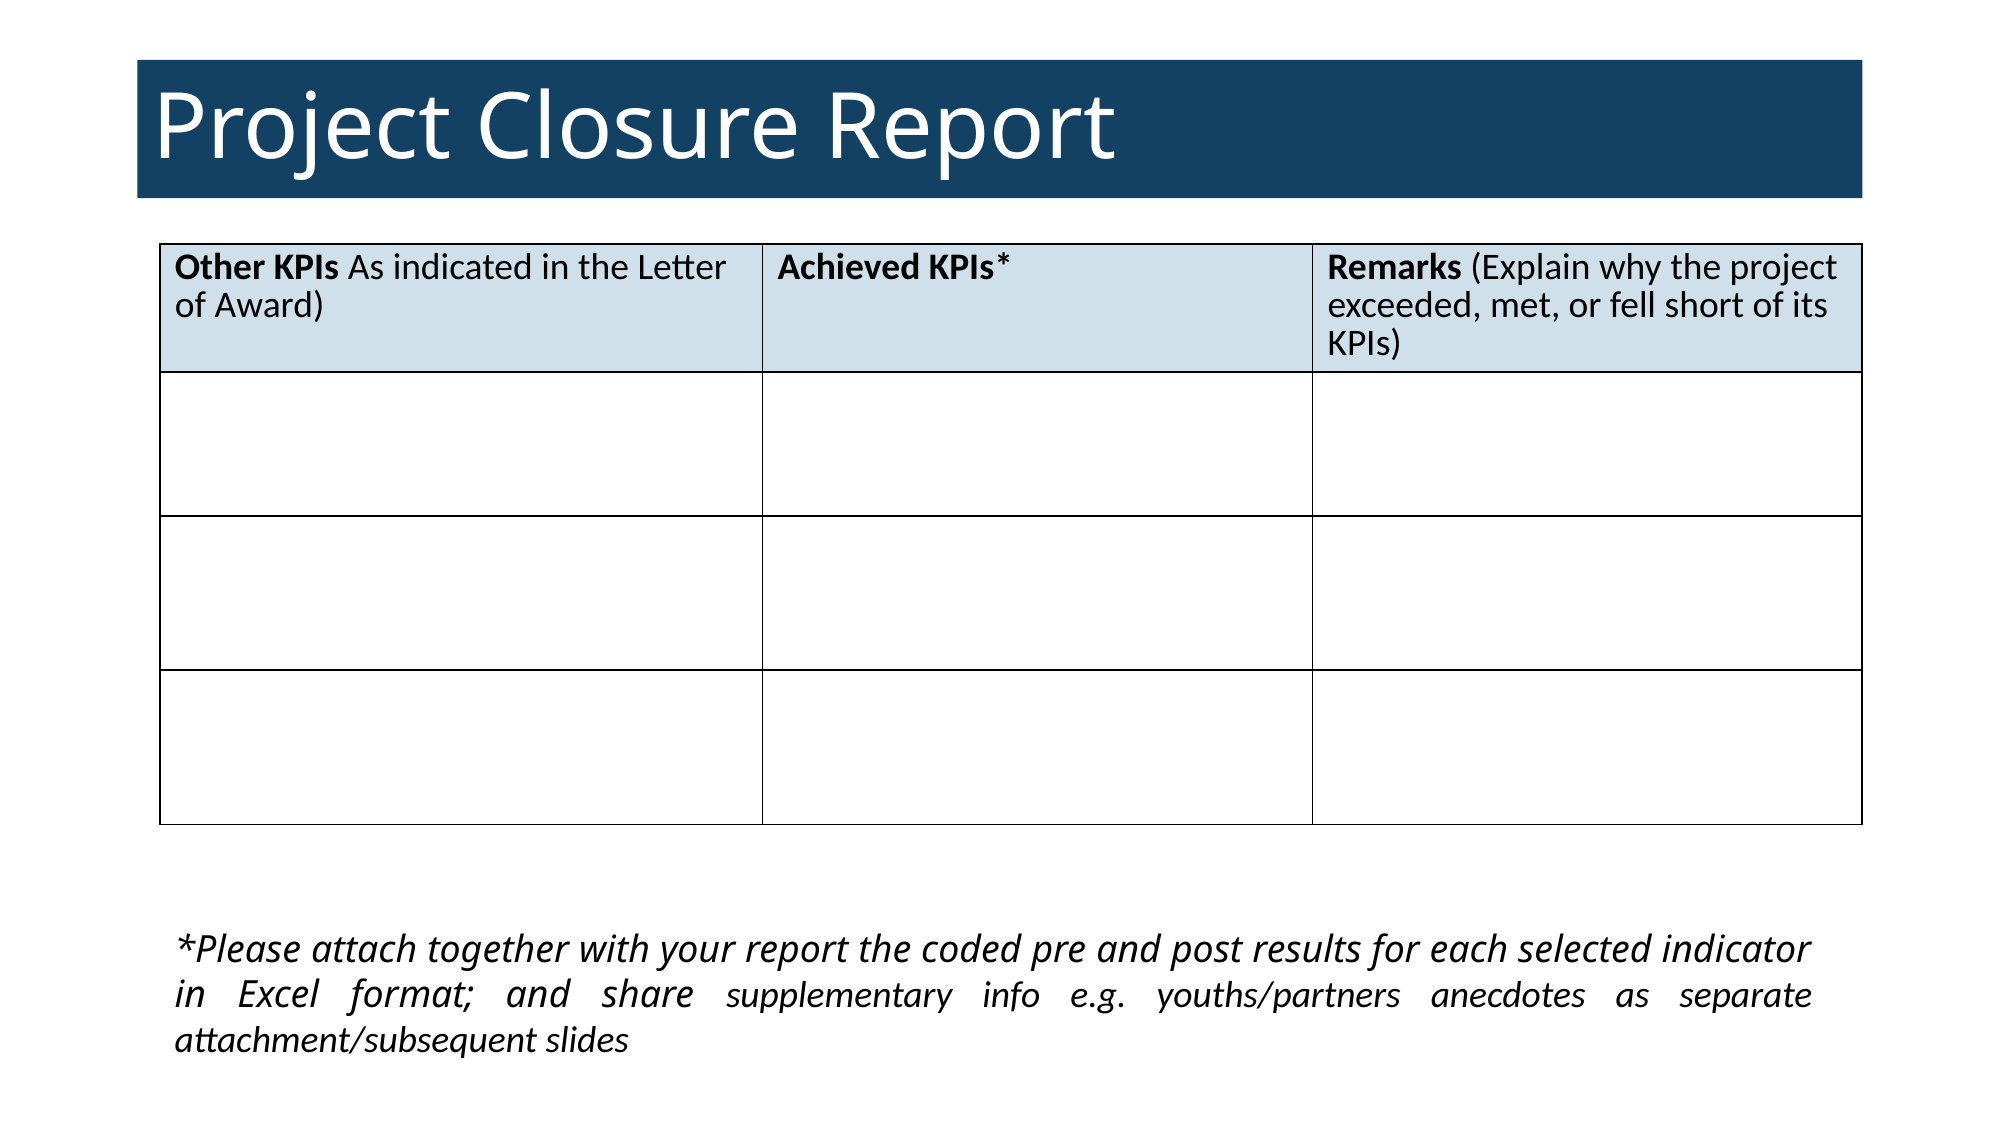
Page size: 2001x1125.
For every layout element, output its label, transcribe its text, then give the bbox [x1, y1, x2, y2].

table_cell [763, 517, 1312, 669]
table_cell [161, 373, 762, 515]
table_cell [1313, 671, 1861, 824]
title Project Closure Report [137, 59, 1863, 199]
table_cell [161, 671, 762, 824]
table_cell [763, 373, 1312, 515]
table_header Achieved KPIs* [763, 245, 1312, 371]
table_cell [161, 517, 762, 669]
table_cell [1313, 517, 1861, 669]
table_cell [763, 671, 1312, 824]
table_header Remarks (Explain why the project exceeded, met, or fell short of its KPIs) [1313, 245, 1861, 371]
table_cell [1313, 373, 1861, 515]
table_header Other KPIs As indicated in the Letter of Award) [161, 245, 762, 371]
text_box *Please attach together with your report the coded pre and post results for each selected indicator in Excel format; and share supplementary info e.g. youths/partners anecdotes as separate attachment/subsequent slides [159, 917, 1829, 1113]
